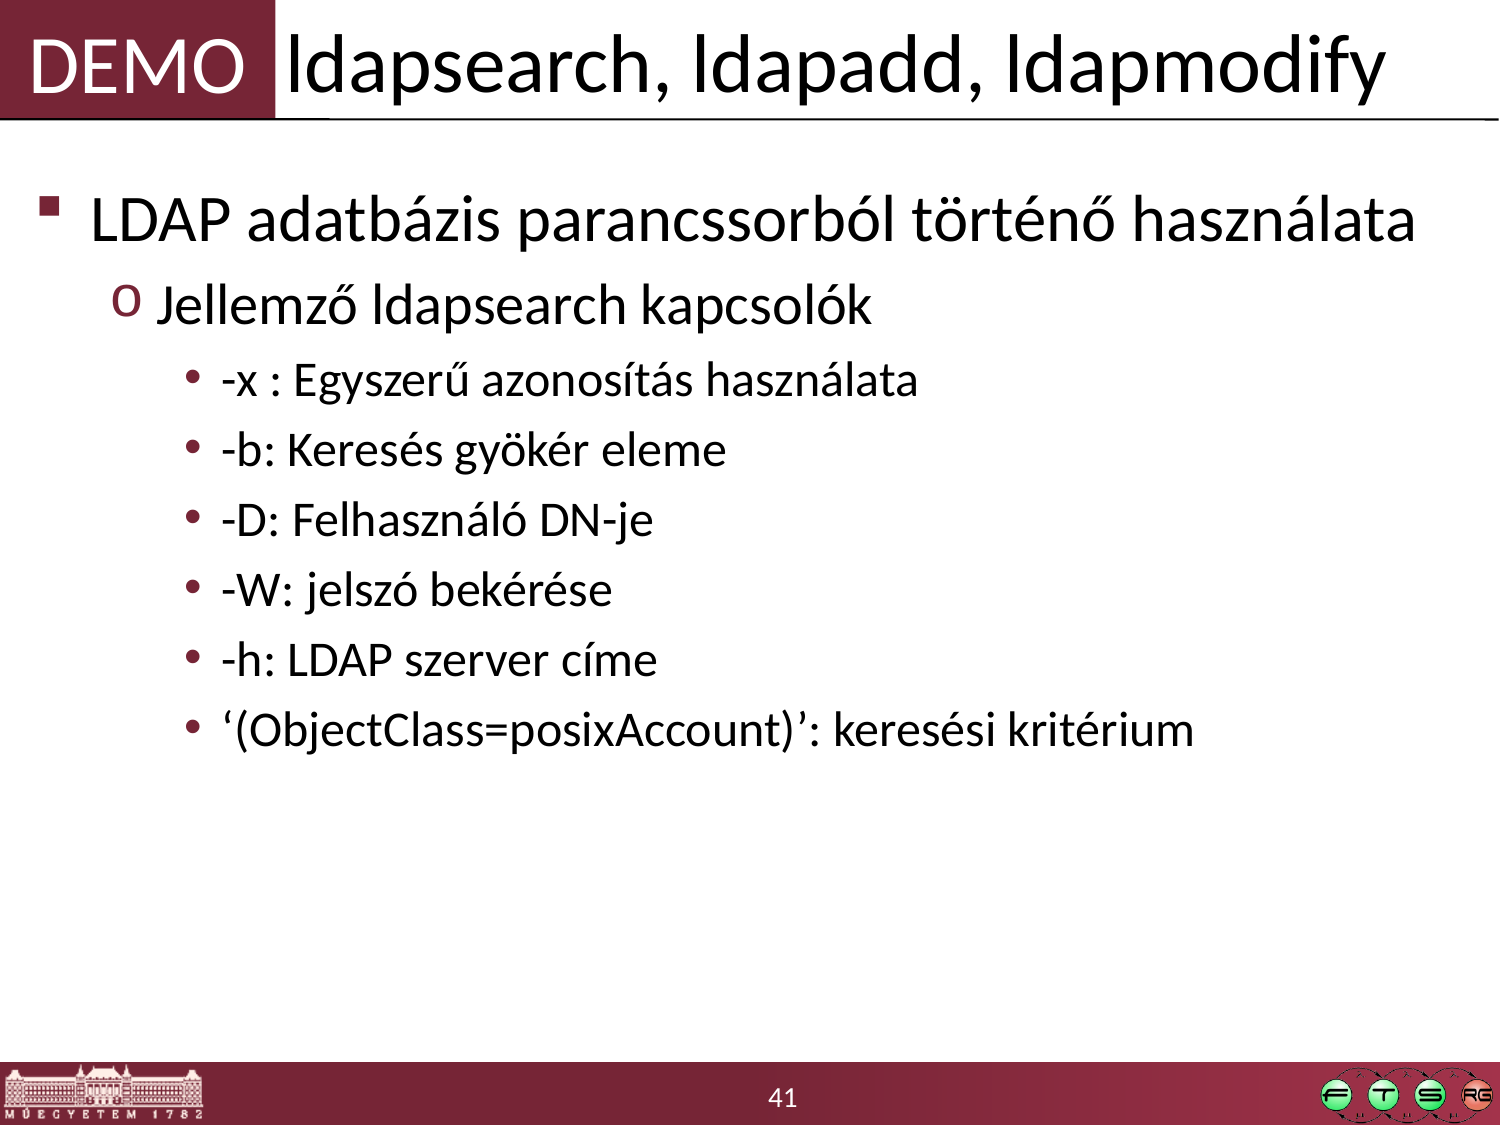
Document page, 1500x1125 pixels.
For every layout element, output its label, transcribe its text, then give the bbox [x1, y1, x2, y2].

picture [1318, 1065, 1494, 1125]
picture [0, 1063, 209, 1123]
list ldapsearch, ldapadd, ldapmodify [269, 0, 1500, 120]
list LDAP adatbázis parancssorból történő használata Jellemző ldapsearch kapcsolók -x : Egyszerű azonosítás használata -b: Keresés gyökér eleme -D: Felhasználó DN-je -W: jelszó bekérése -h: LDAP szerver címe ‘(ObjectClass=posixAccount)’: keresési kritérium [19, 167, 1475, 1048]
